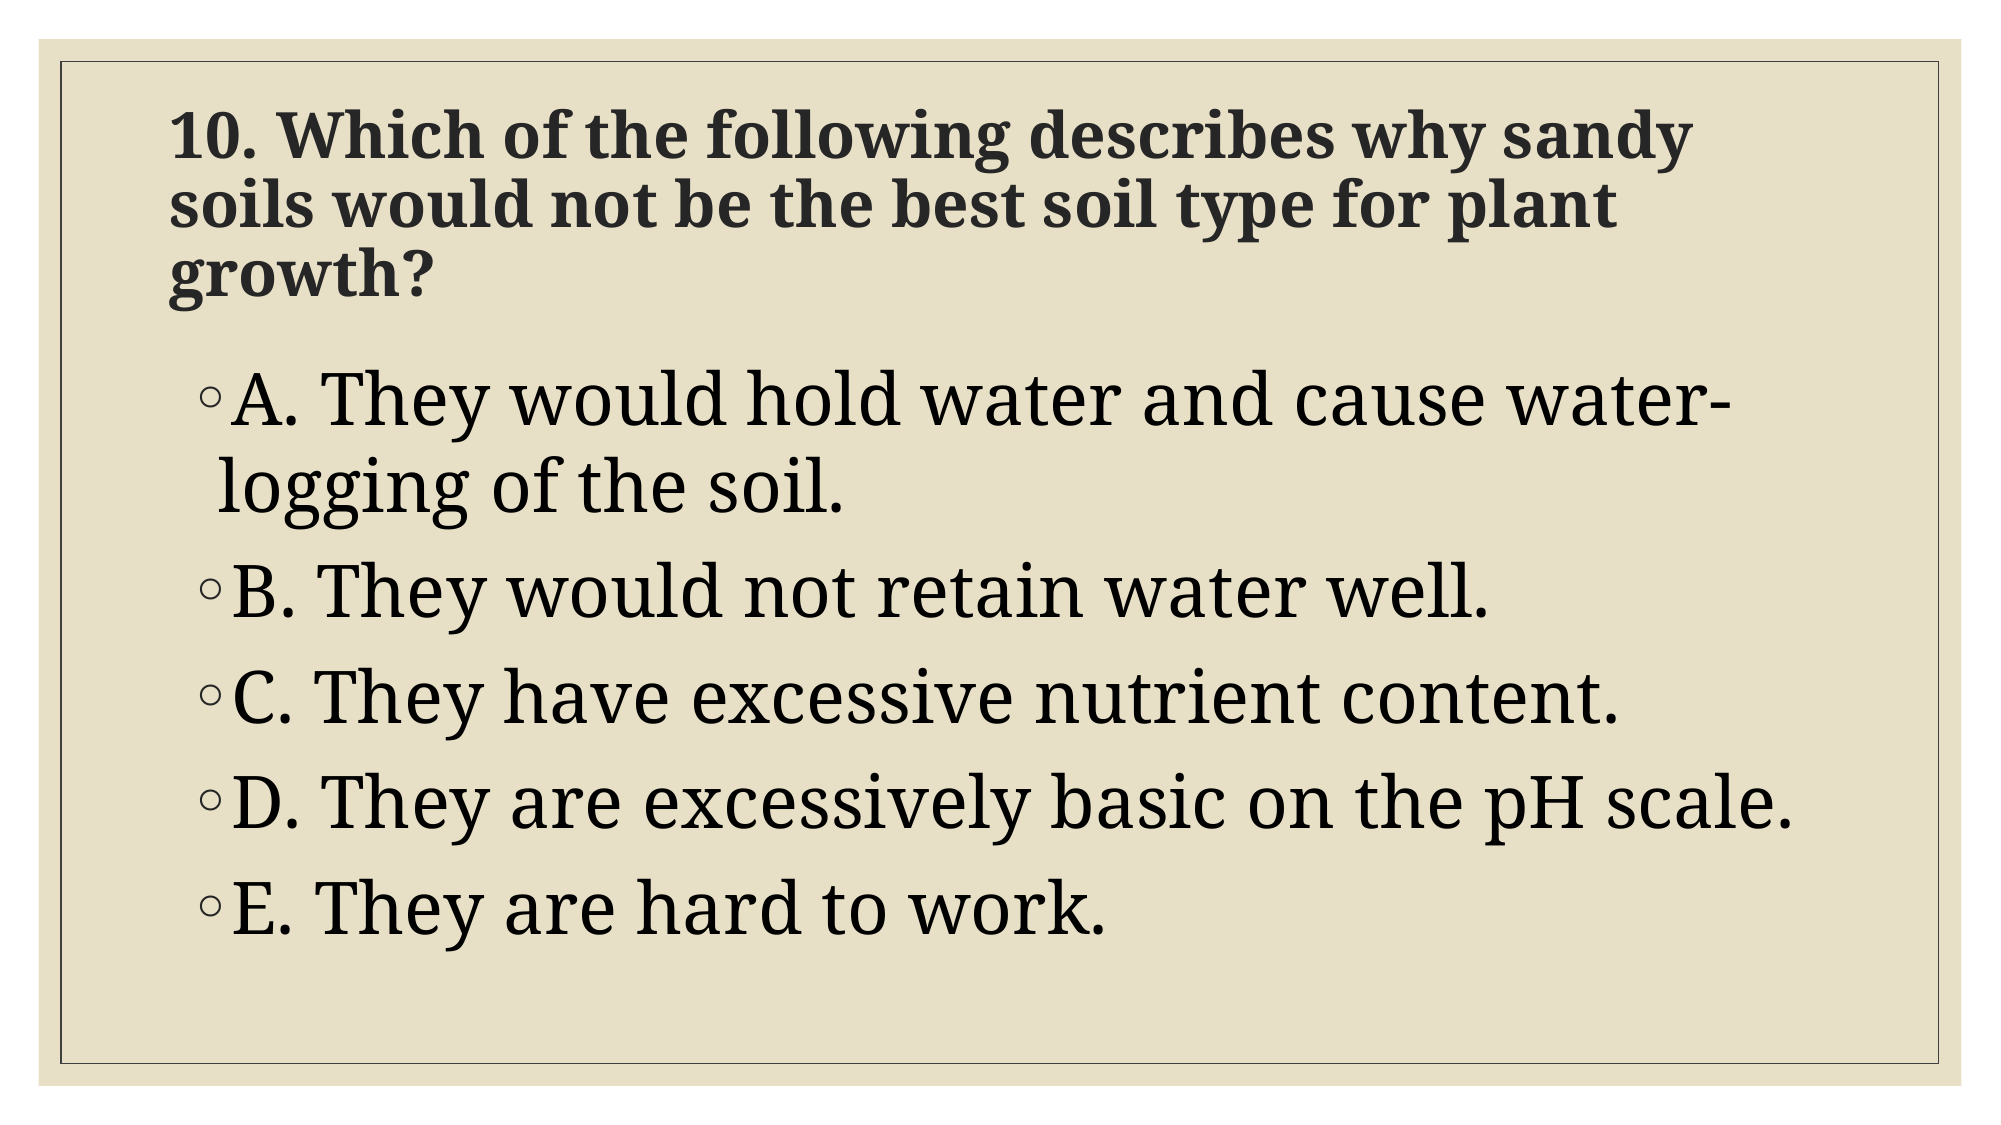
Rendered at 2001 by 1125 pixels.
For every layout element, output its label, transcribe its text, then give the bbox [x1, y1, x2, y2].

title 10. Which of the following describes why sandy soils would not be the best soil type for plant growth? [154, 94, 1805, 320]
list A. They would hold water and cause water-logging of the soil. B. They would not retain water well. C. They have excessive nutrient content. D. They are excessively basic on the pH scale. E. They are hard to work. [174, 345, 1825, 990]
